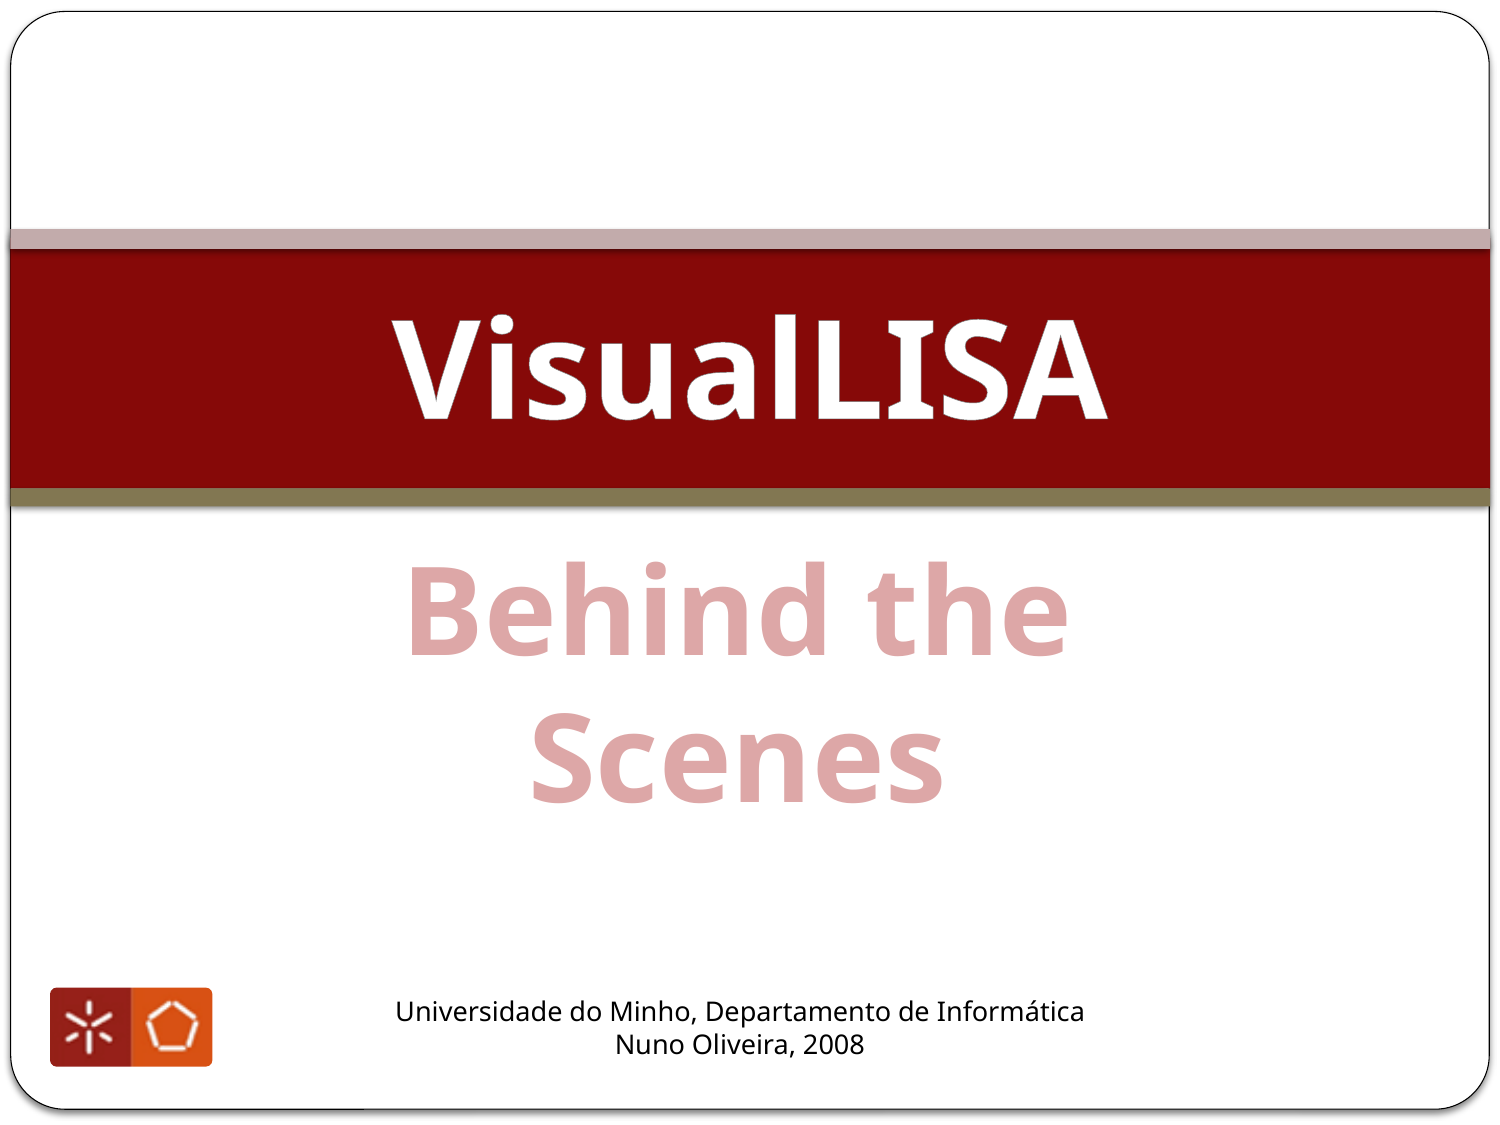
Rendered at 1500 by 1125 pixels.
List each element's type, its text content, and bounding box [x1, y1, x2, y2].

text_box Universidade do Minho, Departamento de Informática Nuno Oliveira, 2008 [380, 987, 1100, 1068]
picture [49, 987, 213, 1067]
subtitle Behind the Scenes [212, 525, 1263, 788]
title VisualLISA [75, 247, 1425, 489]
